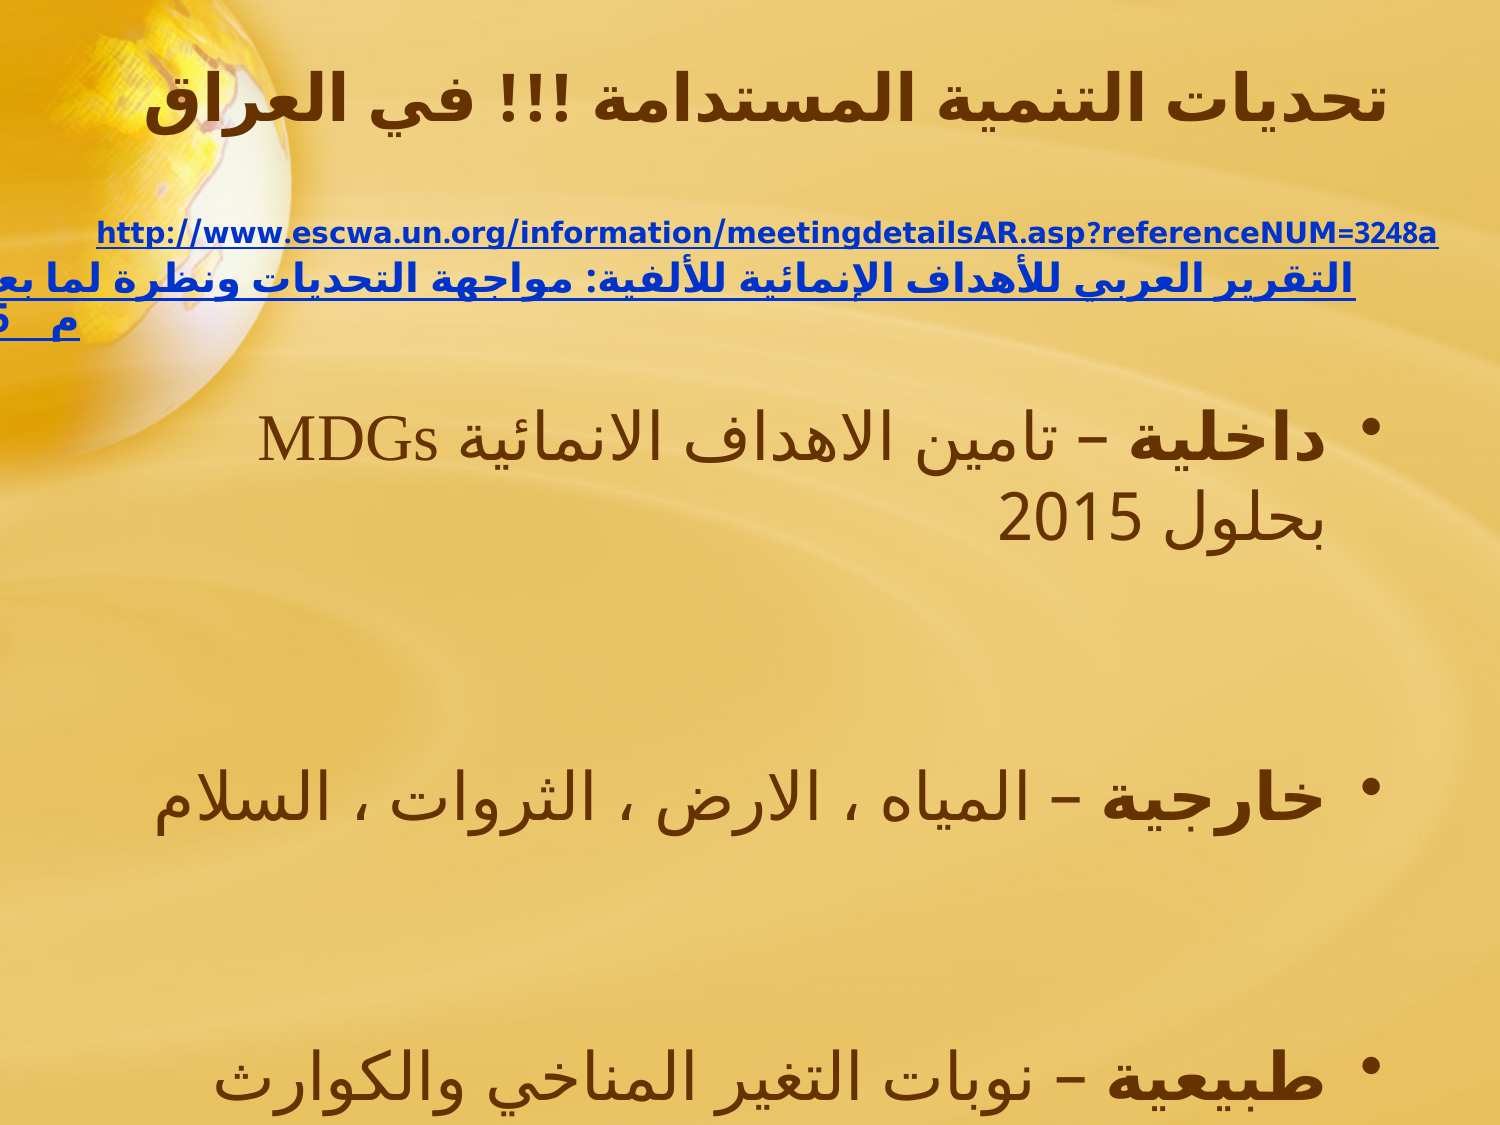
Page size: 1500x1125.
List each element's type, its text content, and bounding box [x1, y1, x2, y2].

list داخلية – تامين الاهداف الانمائية MDGs بحلول 2015 خارجية – المياه ، الارض ، الثروات ، السلام طبيعية – نوبات التغير المناخي والكوارث [46, 386, 1400, 1087]
title تحديات التنمية المستدامة !!! في العراق http://www.escwa.un.org/information/meetingdetailsAR.asp?referenceNUM=3248a التقرير العربي للأهداف الإنمائية للألفية: مواجهة التحديات ونظرة لما بعد عام 2015 [34, 46, 1500, 411]
picture [0, 0, 1500, 1125]
